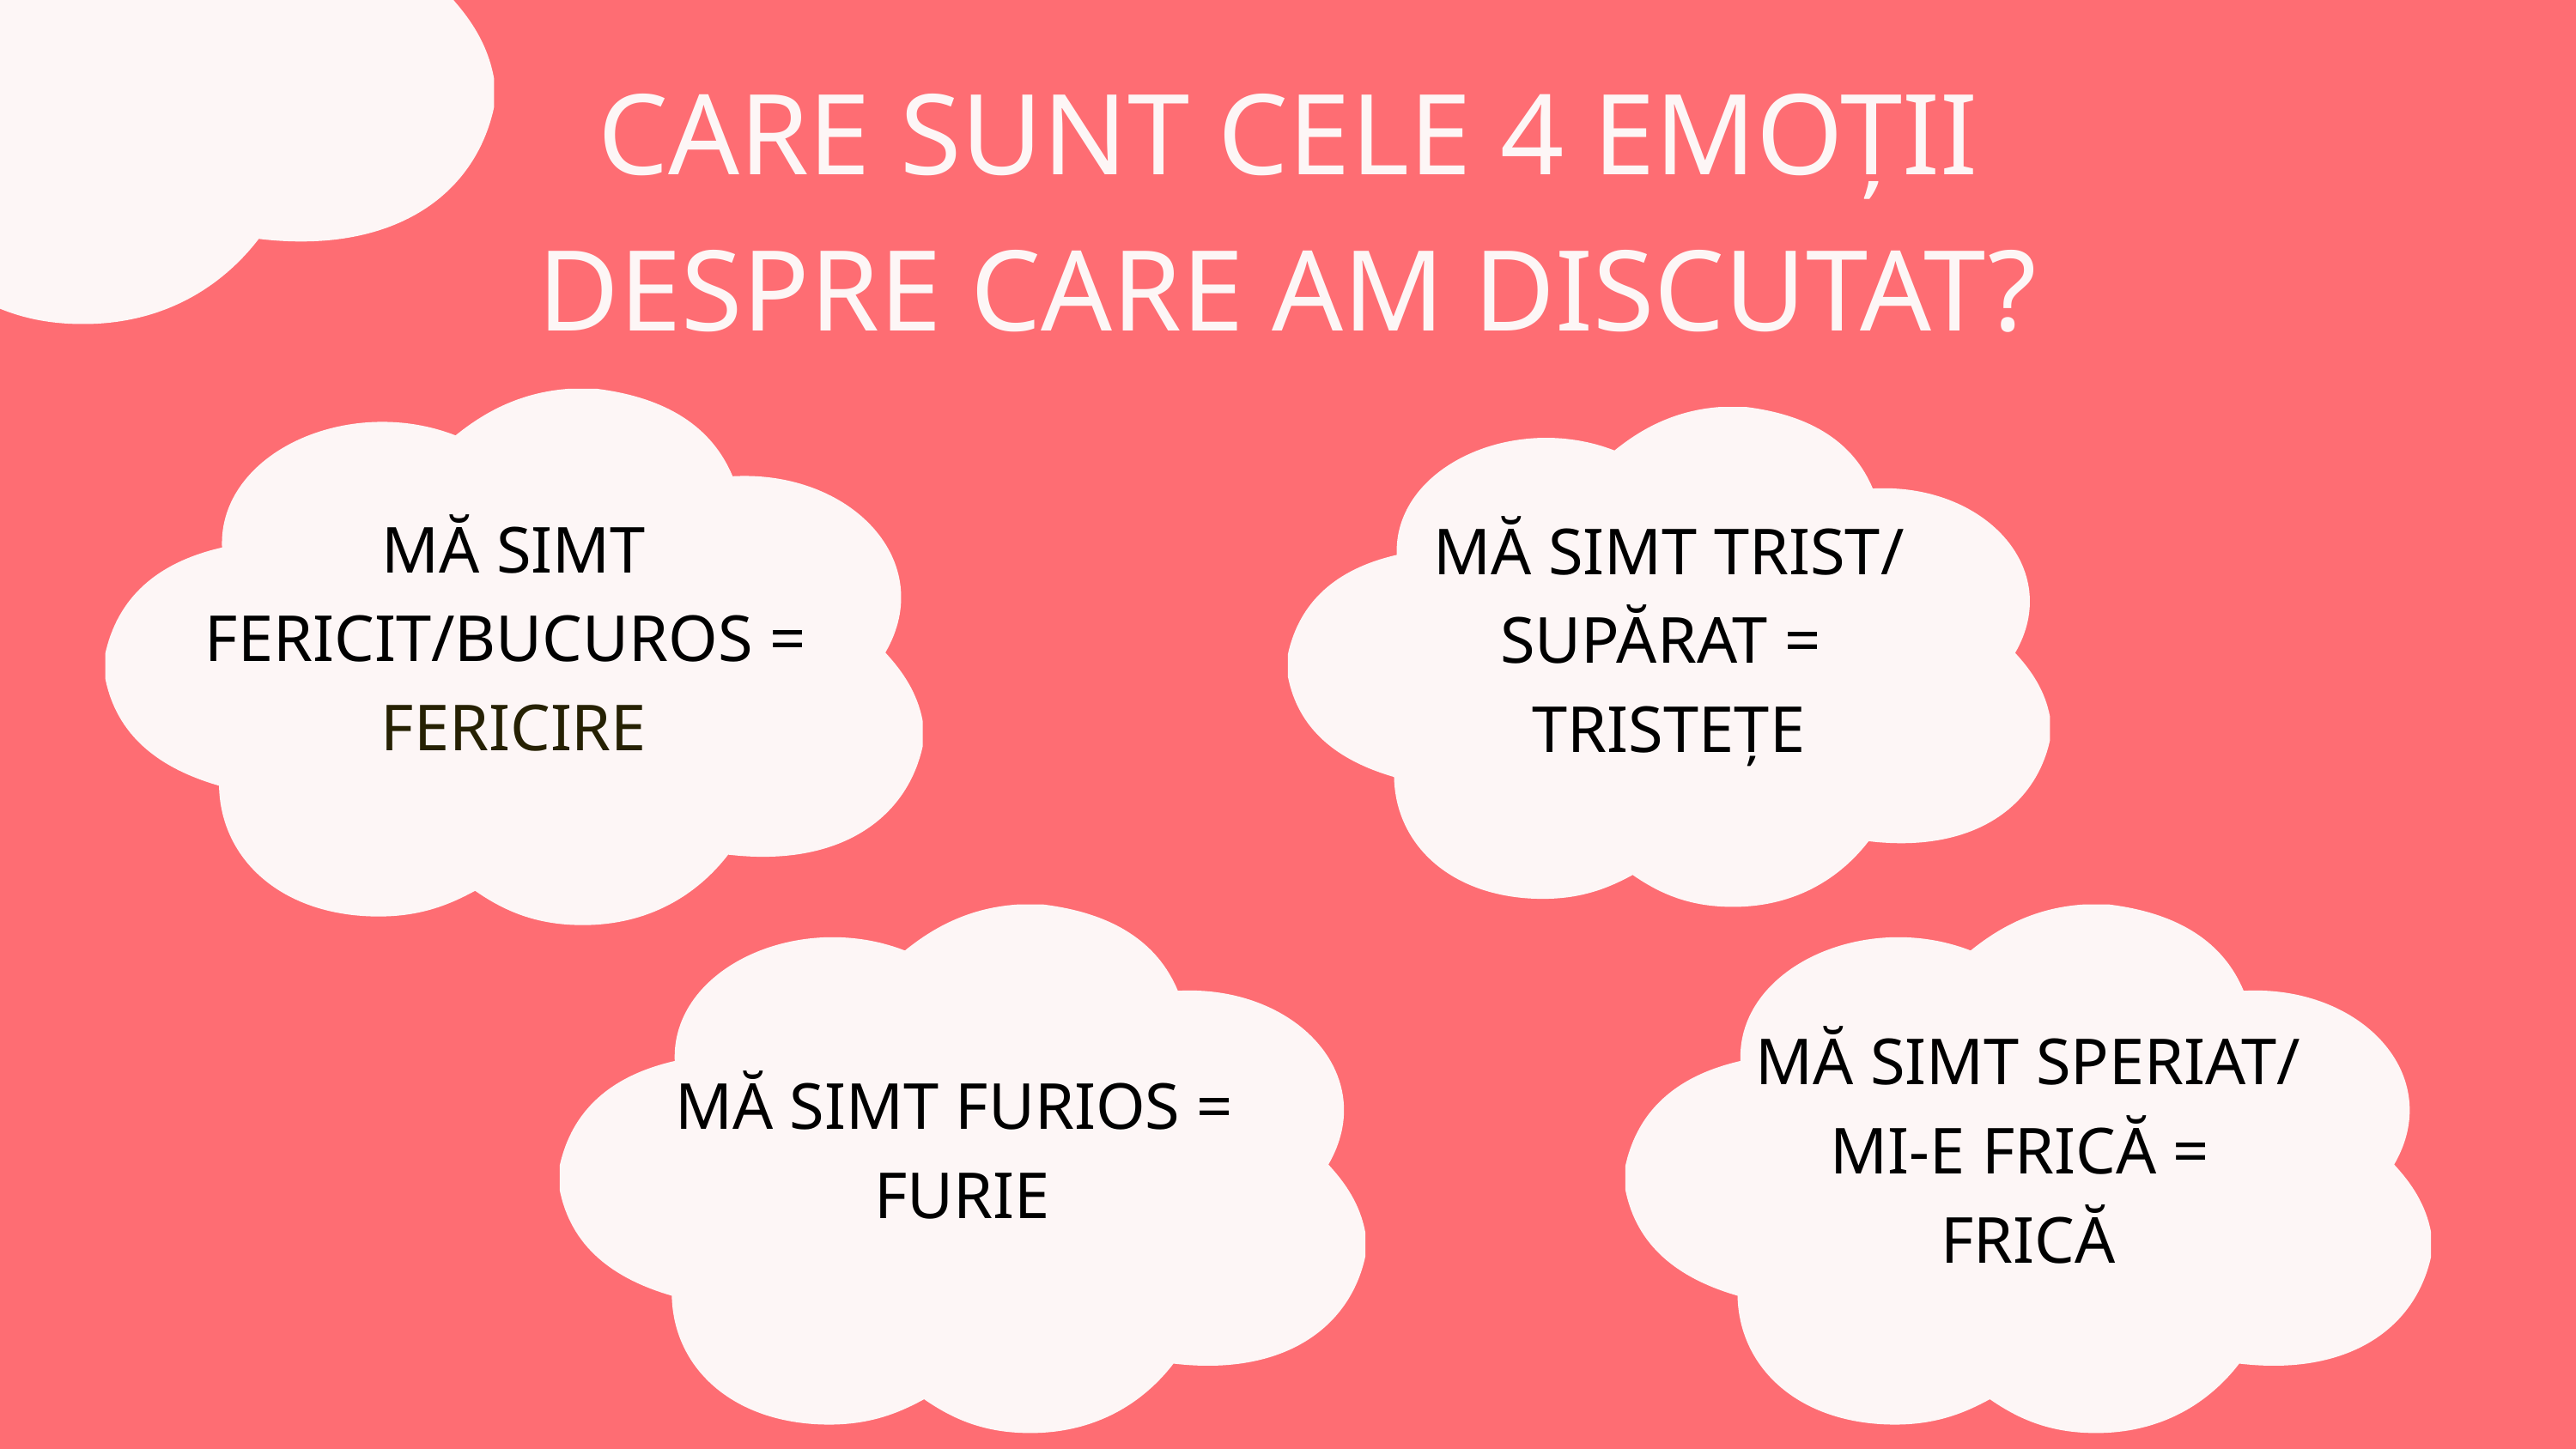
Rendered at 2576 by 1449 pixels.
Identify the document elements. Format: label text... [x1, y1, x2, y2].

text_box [559, 904, 1366, 1434]
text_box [0, 0, 495, 324]
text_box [1625, 904, 2432, 1434]
text_box CARE SUNT CELE 4 EMOȚII DESPRE CARE AM DISCUTAT? [462, 40, 2114, 354]
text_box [105, 388, 923, 925]
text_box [1287, 406, 2050, 907]
